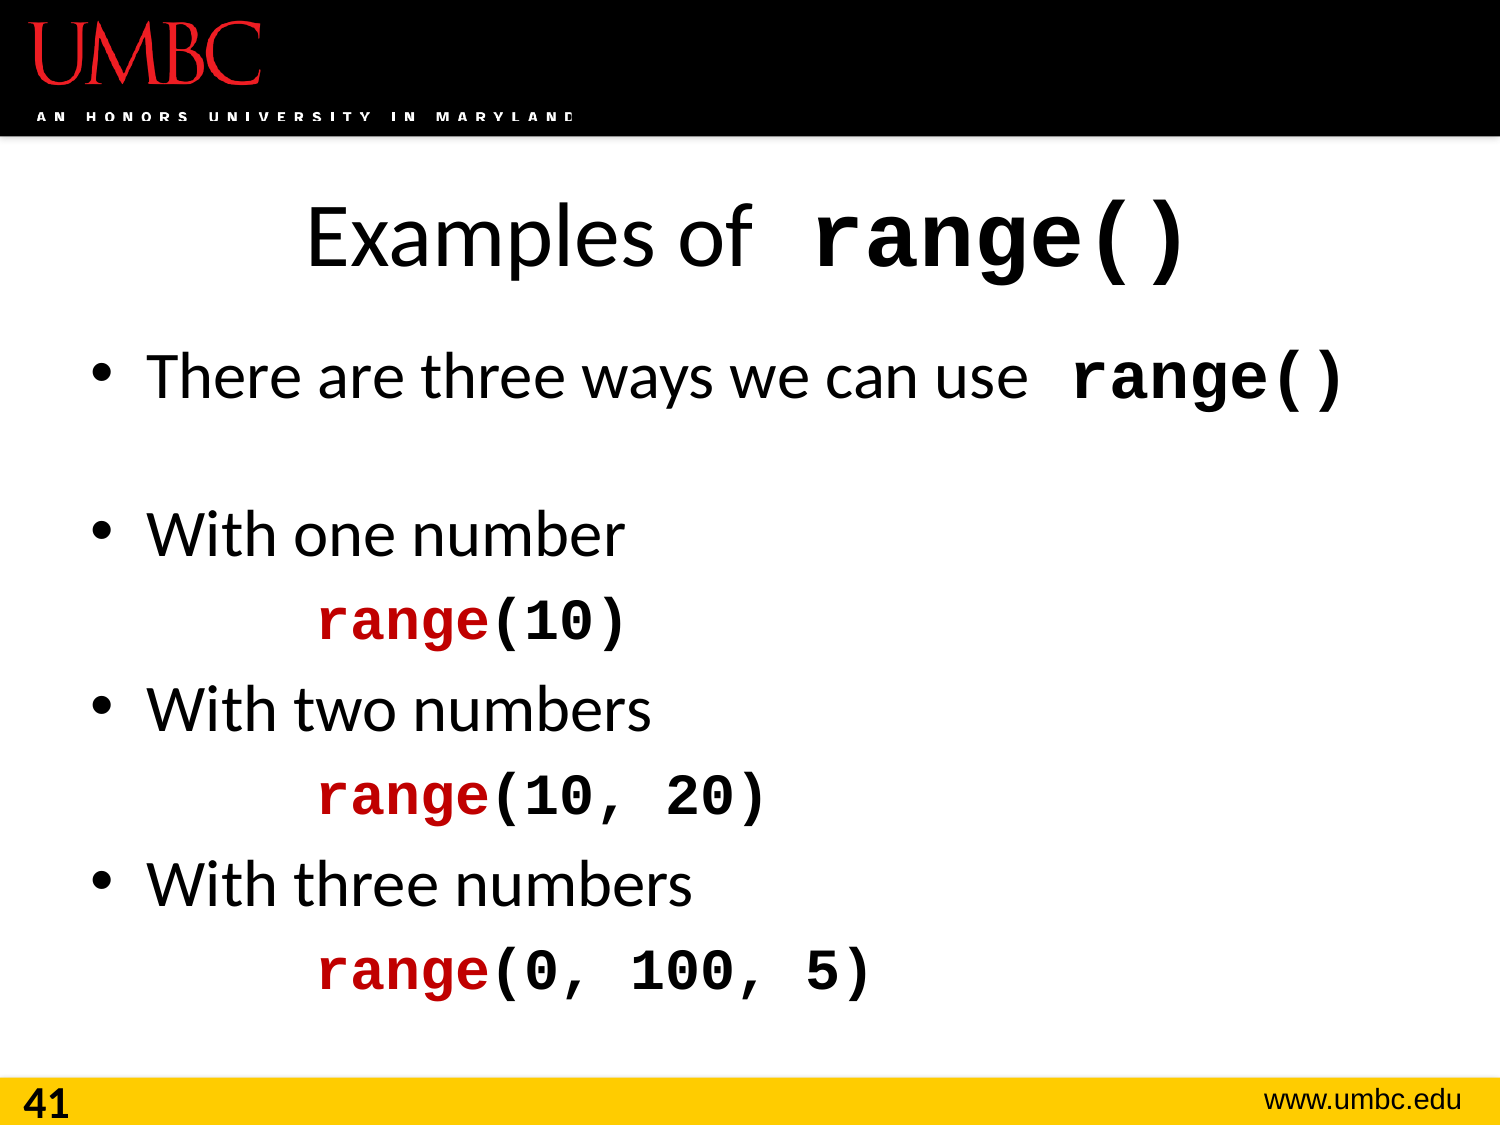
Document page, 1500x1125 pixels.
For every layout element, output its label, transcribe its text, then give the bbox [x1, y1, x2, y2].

title Examples of range() [75, 136, 1425, 324]
slide_number 41 [0, 1065, 94, 1125]
list There are three ways we can use range() With one number range(10) With two numbers range(10, 20) With three numbers range(0, 100, 5) [75, 324, 1425, 1066]
